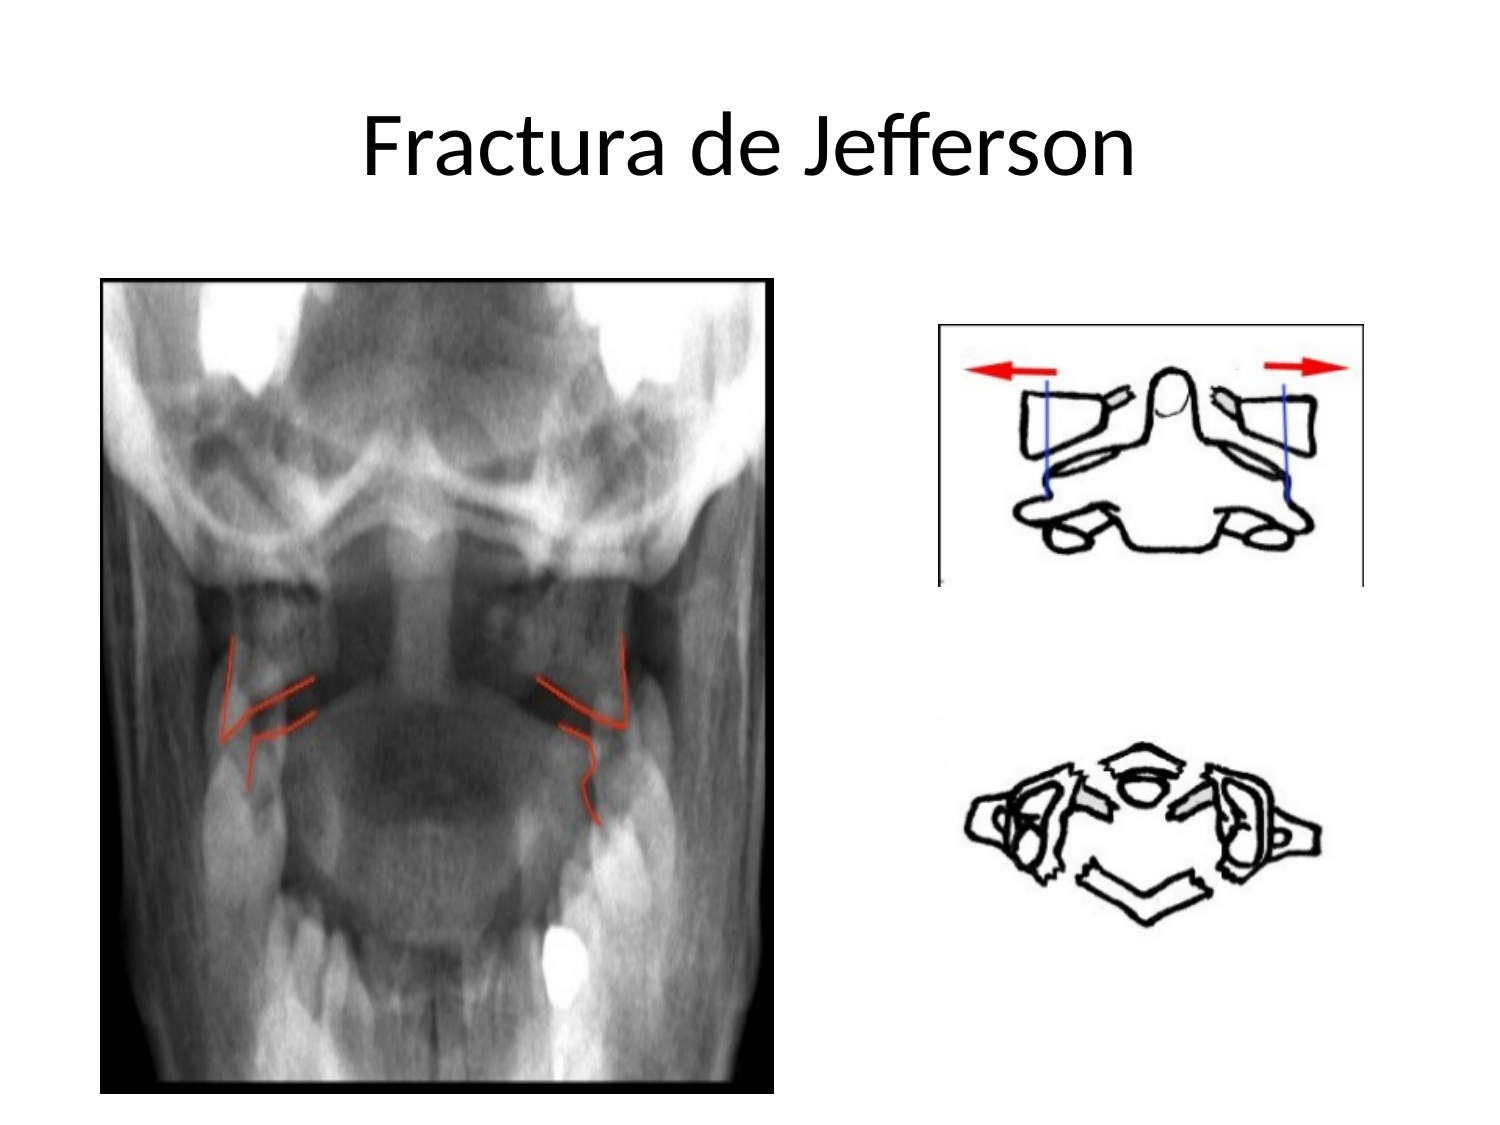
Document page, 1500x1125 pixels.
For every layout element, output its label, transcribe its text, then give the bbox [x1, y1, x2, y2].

picture [100, 278, 774, 1095]
picture [938, 324, 1365, 587]
title Fractura de Jefferson [75, 45, 1425, 233]
picture [938, 715, 1349, 939]
